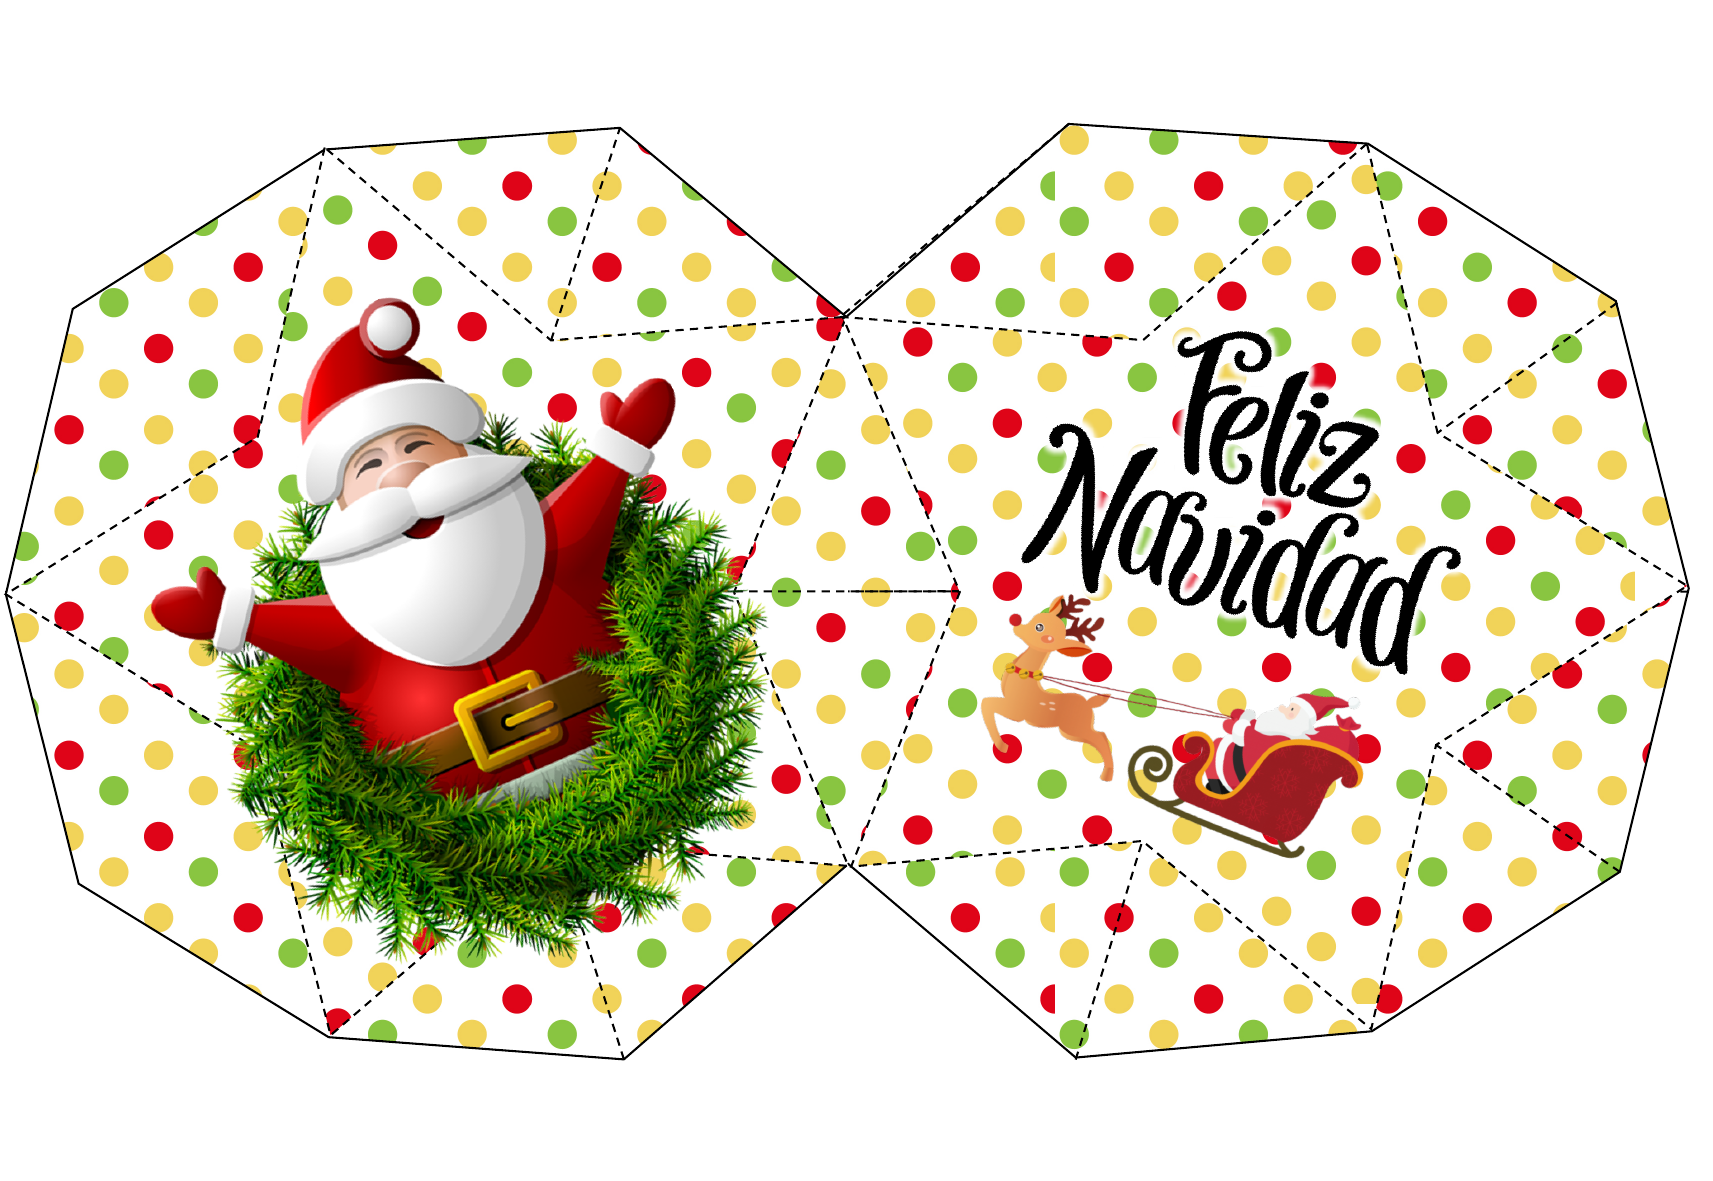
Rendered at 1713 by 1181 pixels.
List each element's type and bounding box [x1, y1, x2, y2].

picture [982, 260, 1492, 822]
text_box [5, 117, 1689, 1060]
picture [183, 290, 753, 975]
